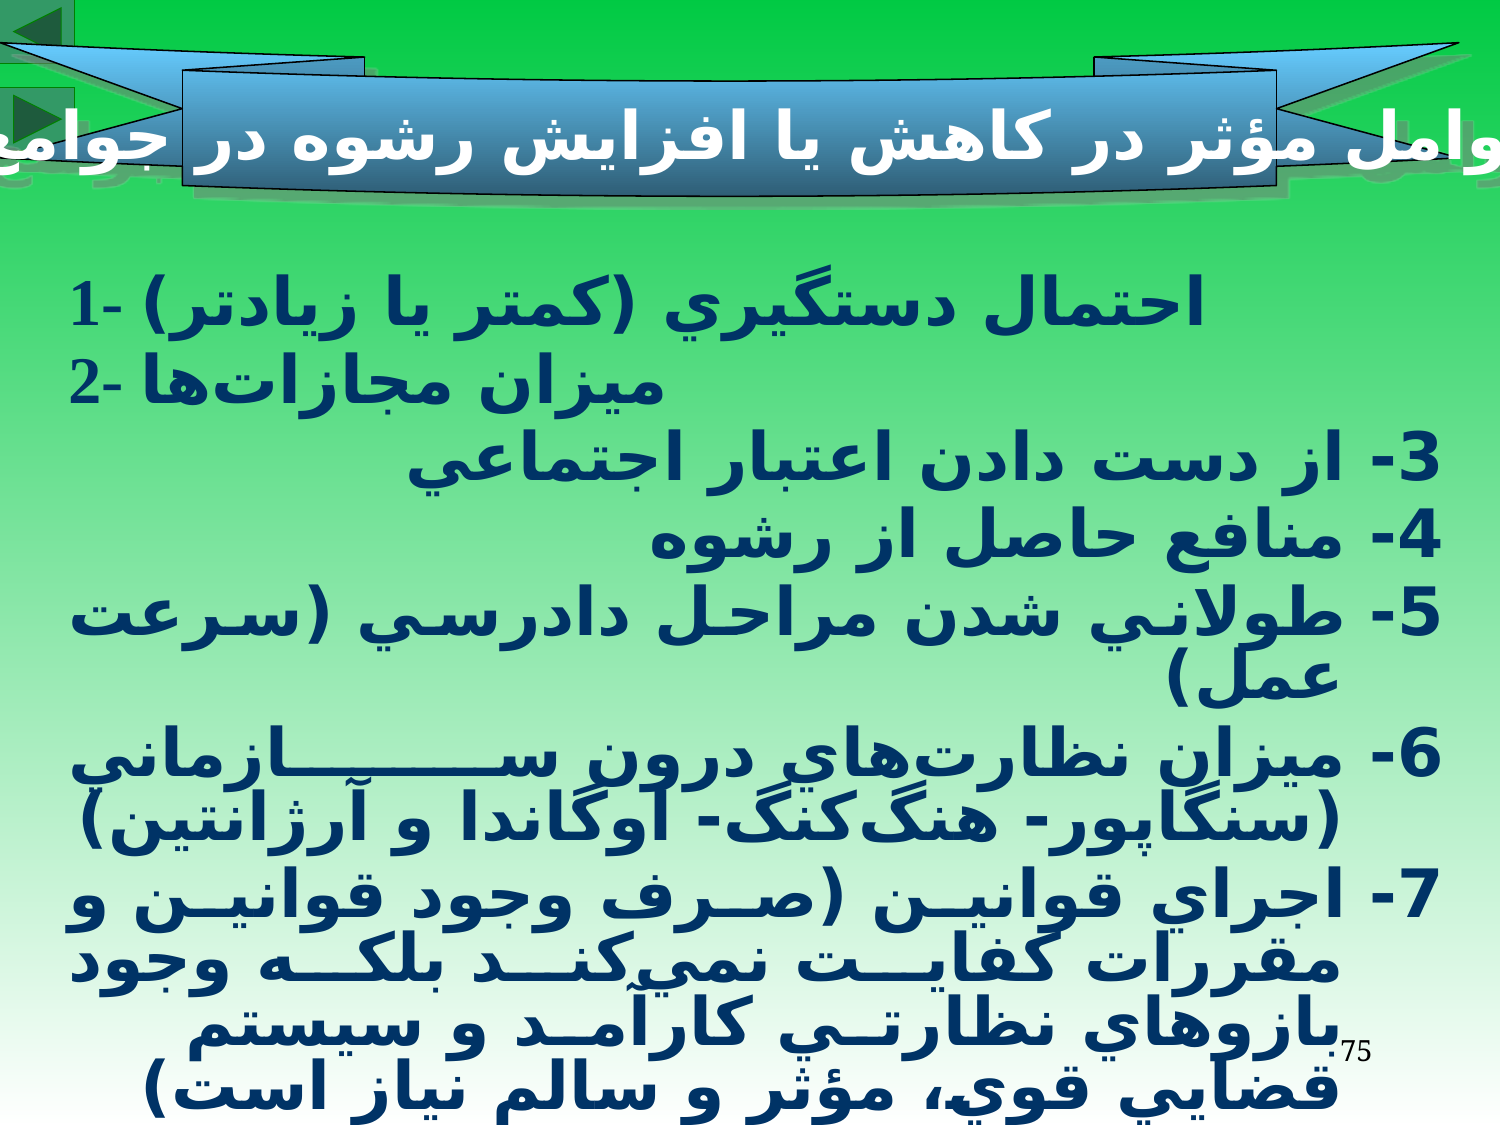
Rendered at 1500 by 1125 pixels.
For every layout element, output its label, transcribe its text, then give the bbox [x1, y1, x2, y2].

text_box عوامل مؤثر در كاهش يا افزايش رشوه در جوامع [0, 42, 1459, 197]
list 1- احتمال دستگيري (كمتر يا زيادتر) 2- ميزان مجازات‌ها 3- از دست دادن اعتبار اجتماعي 4- منافع حاصل از رشوه 5- طولاني شدن مراحل دادرسي (سرعت عمل) 6- ميزان نظارت‌هاي درون سازماني (سنگاپور- هنگ‌كنگ- اوگاندا و آرژانتين) 7- اجراي قوانين (صرف وجود قوانين و مقررات كفايت نمي‌كند بلكه وجود بازوهاي نظارتي كارآمد و سيستم قضايي قوي‌، مؤثر و سالم نياز است) [52, 266, 1460, 1125]
